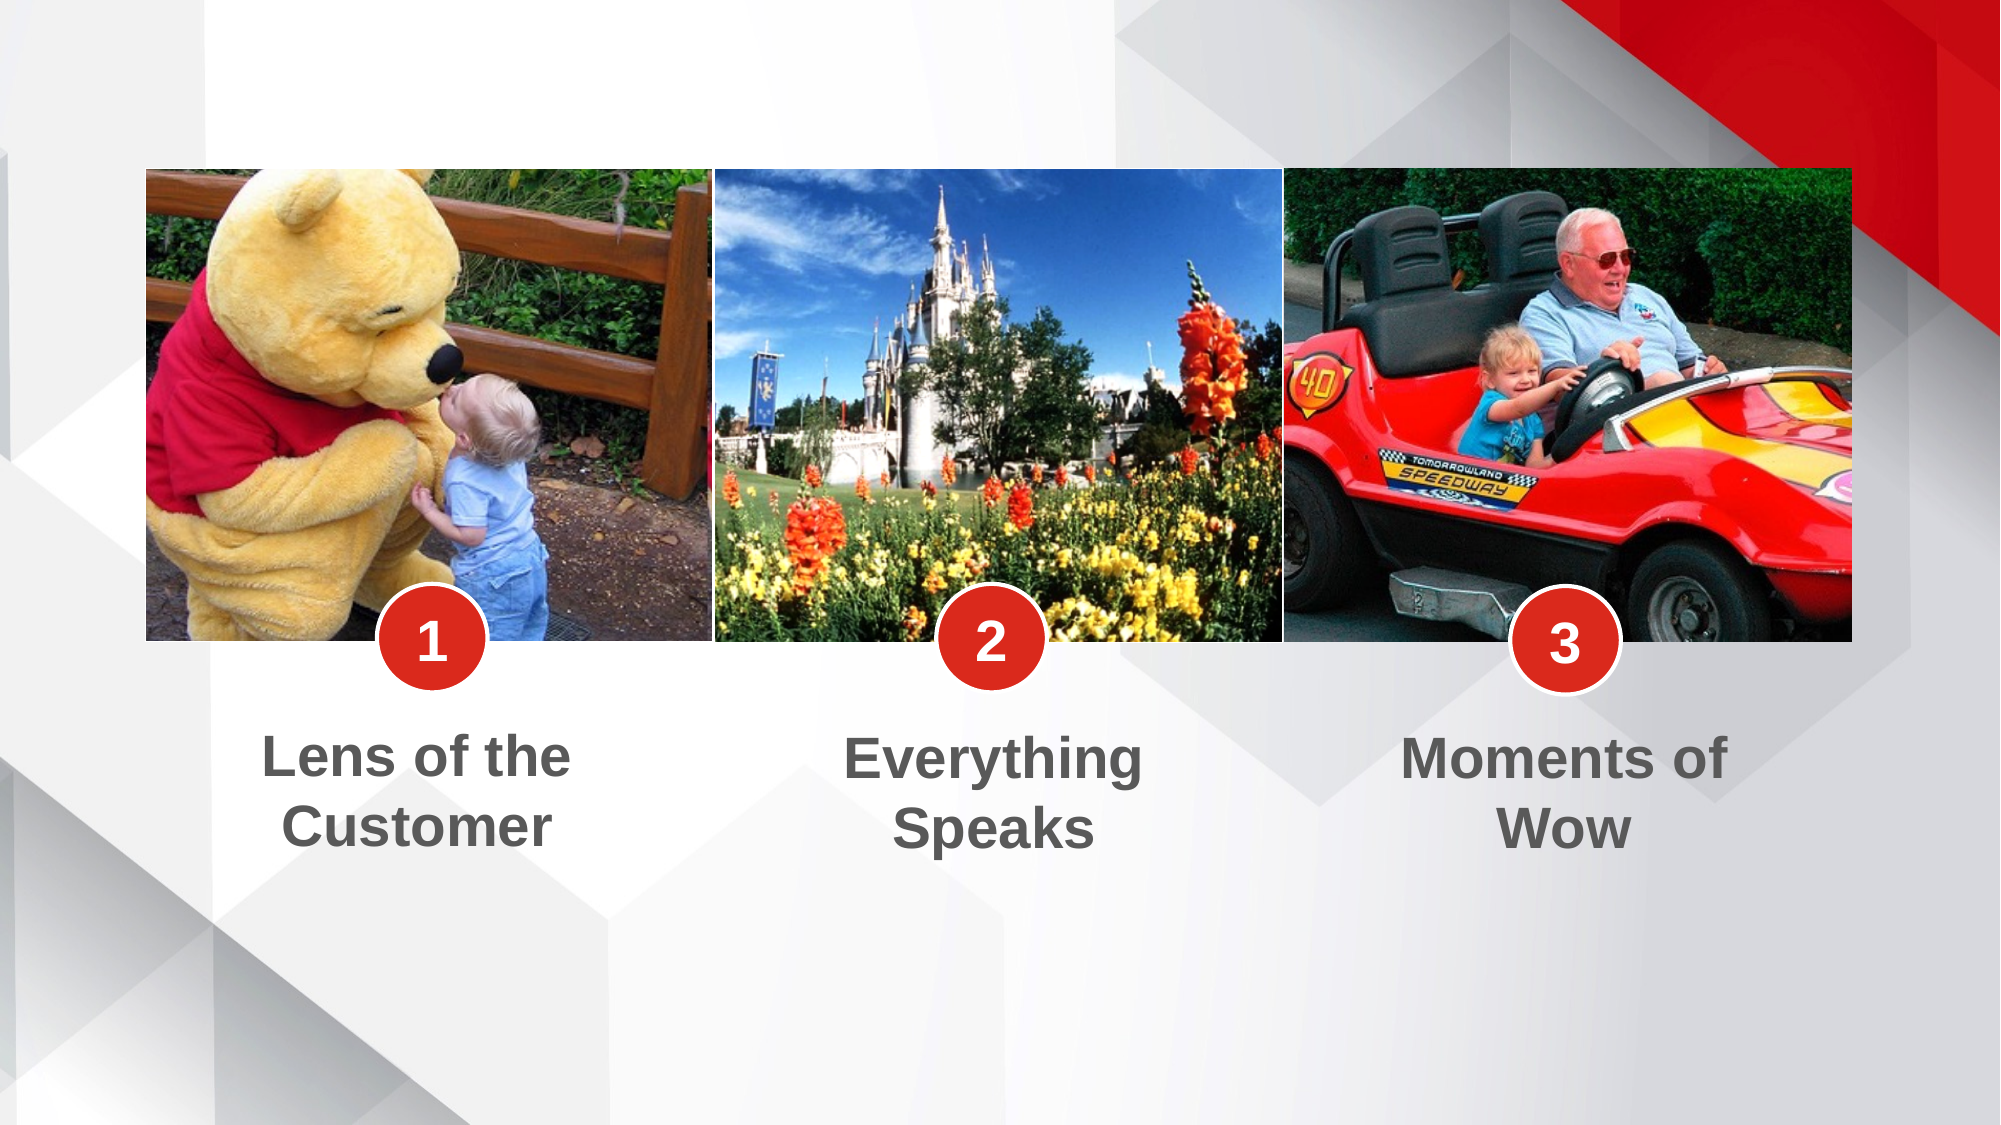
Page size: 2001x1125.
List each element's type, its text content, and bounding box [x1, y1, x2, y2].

text_box Moments of Wow [1384, 713, 1744, 869]
text_box 2 [935, 643, 1048, 694]
picture [0, 0, 2000, 1125]
text_box 3 [1509, 642, 1622, 696]
text_box Lens of the Customer [230, 710, 605, 866]
text_box 1 [376, 642, 489, 694]
text_box Everything Speaks [825, 712, 1163, 868]
